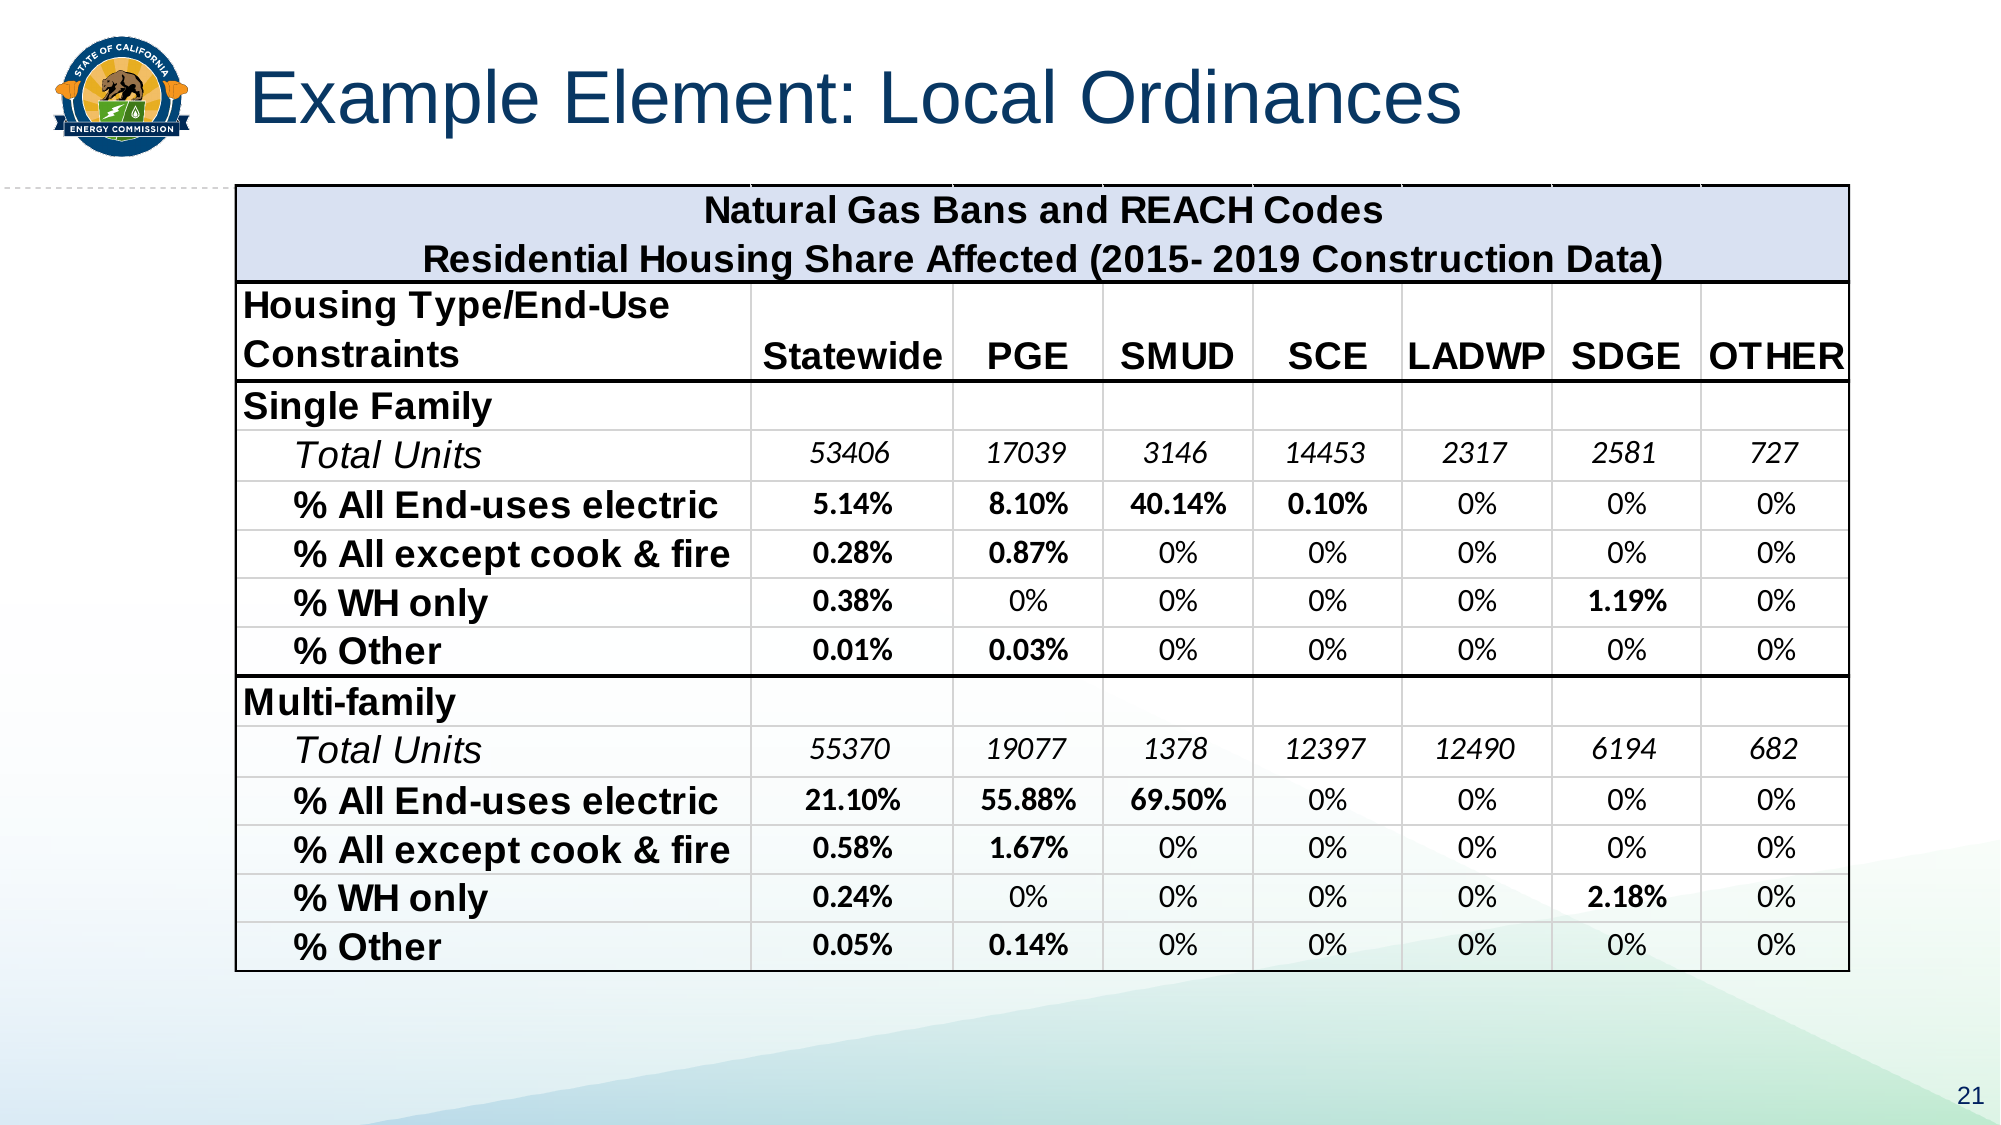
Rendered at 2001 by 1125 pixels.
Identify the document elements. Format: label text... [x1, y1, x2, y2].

title Example Element: Local Ordinances [234, 14, 1868, 185]
picture [0, 0, 2001, 1125]
slide_number 21 [1711, 1064, 2000, 1125]
